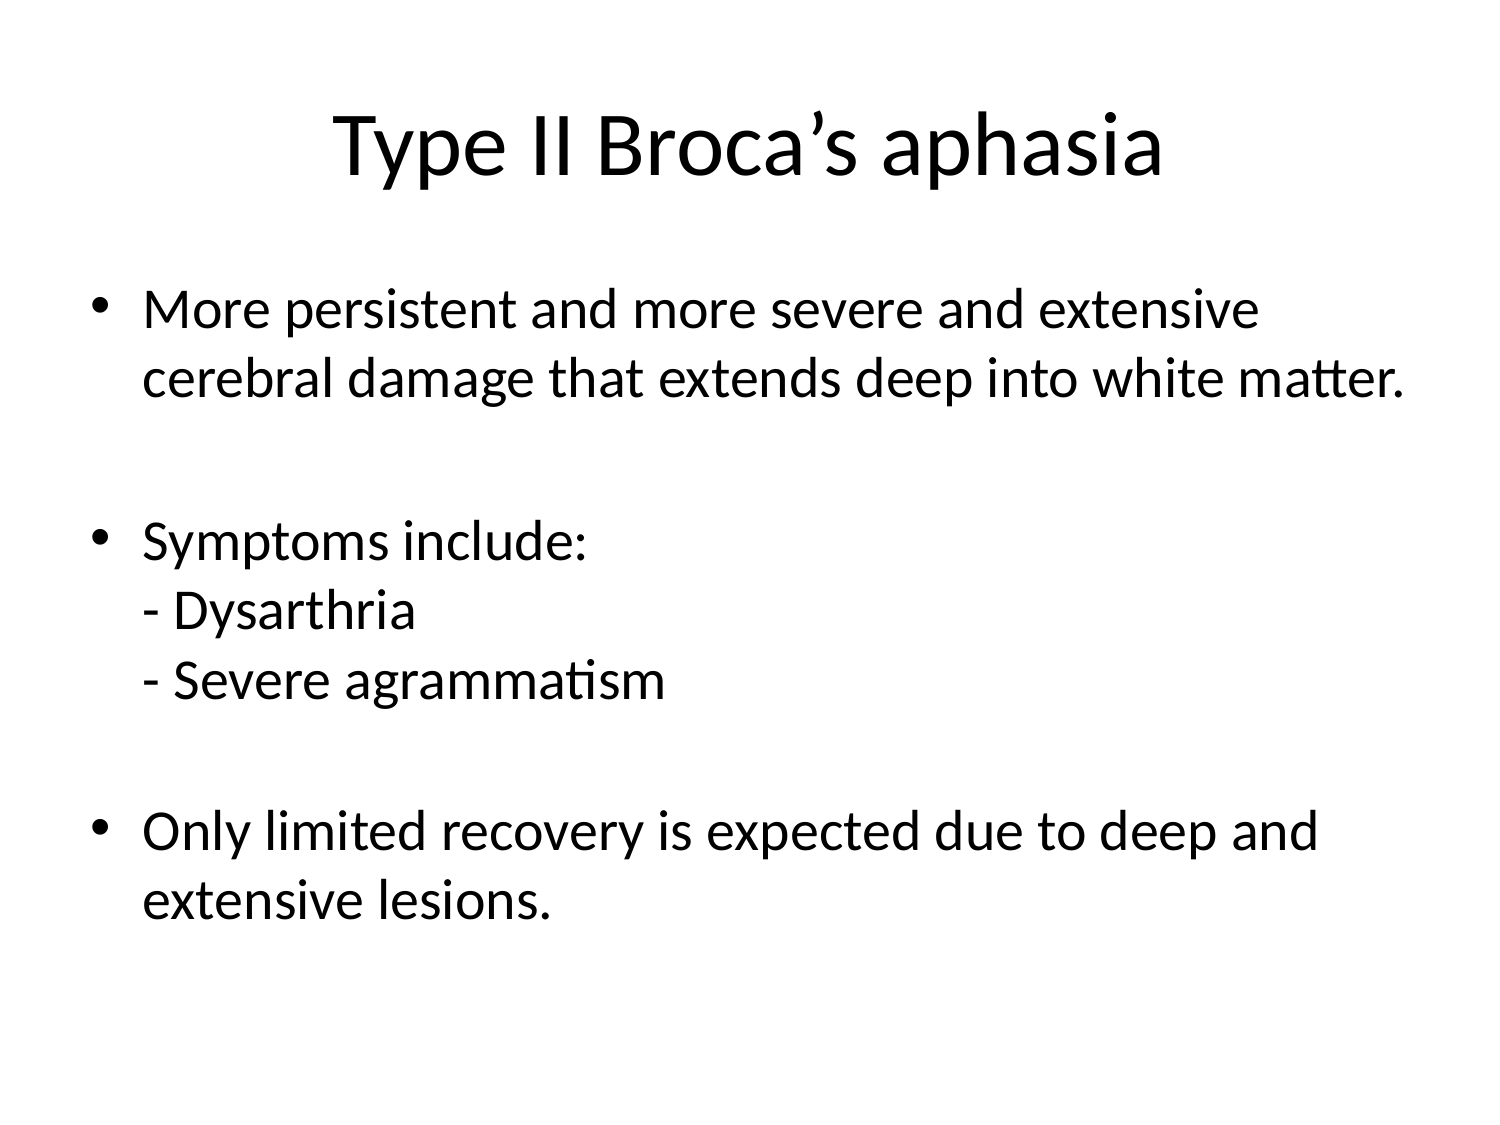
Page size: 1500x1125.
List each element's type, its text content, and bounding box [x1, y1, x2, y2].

list More persistent and more severe and extensive cerebral damage that extends deep into white matter. Symptoms include: - Dysarthria - Severe agrammatism Only limited recovery is expected due to deep and extensive lesions. [75, 262, 1425, 1005]
title Type II Broca’s aphasia [75, 45, 1425, 233]
